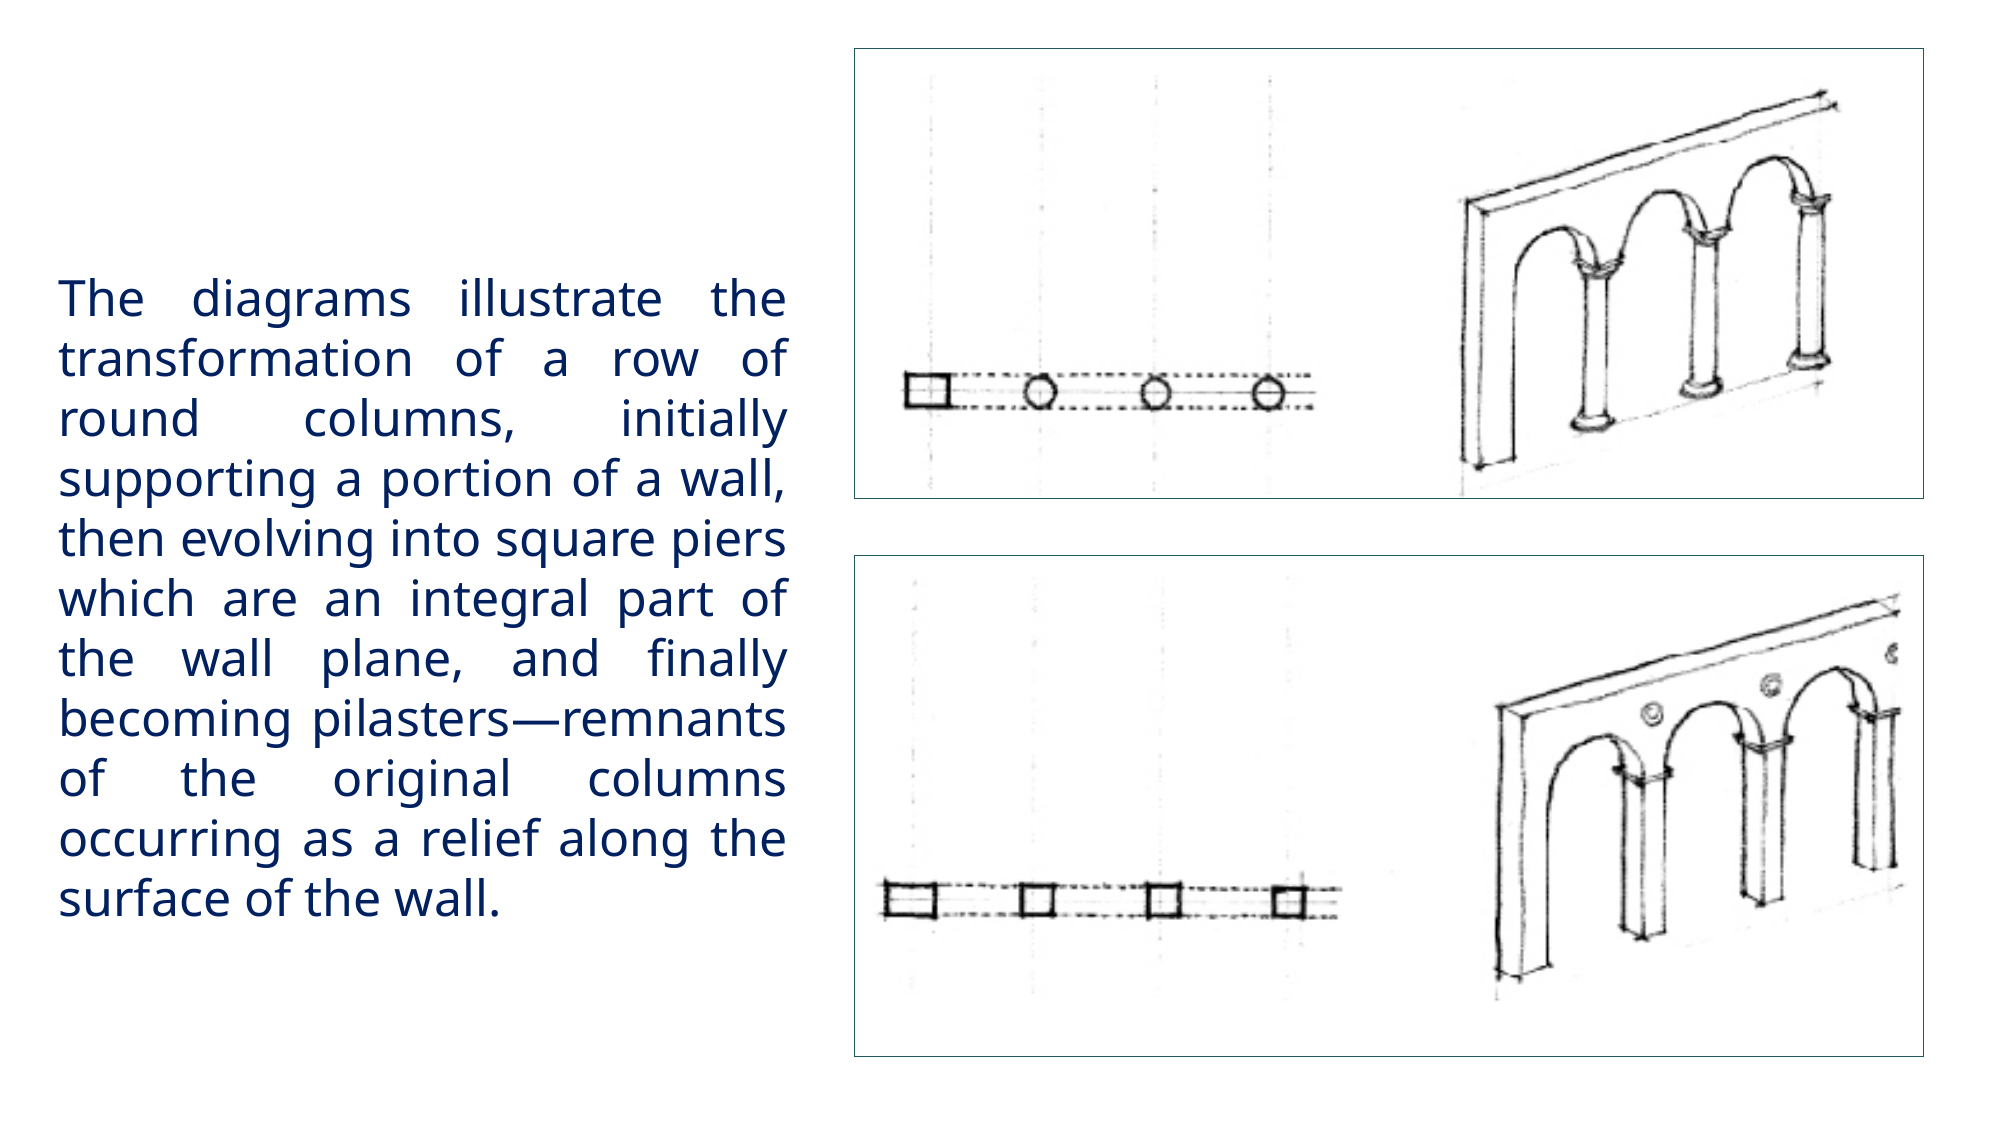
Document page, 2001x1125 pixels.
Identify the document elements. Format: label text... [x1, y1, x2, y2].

picture [854, 555, 1924, 1057]
picture [854, 48, 1924, 499]
text_box The diagrams illustrate the transformation of a row of round columns, initially supporting a portion of a wall, then evolving into square piers which are an integral part of the wall plane, and finally becoming pilasters—remnants of the original columns occurring as a relief along the surface of the wall. [43, 259, 803, 934]
